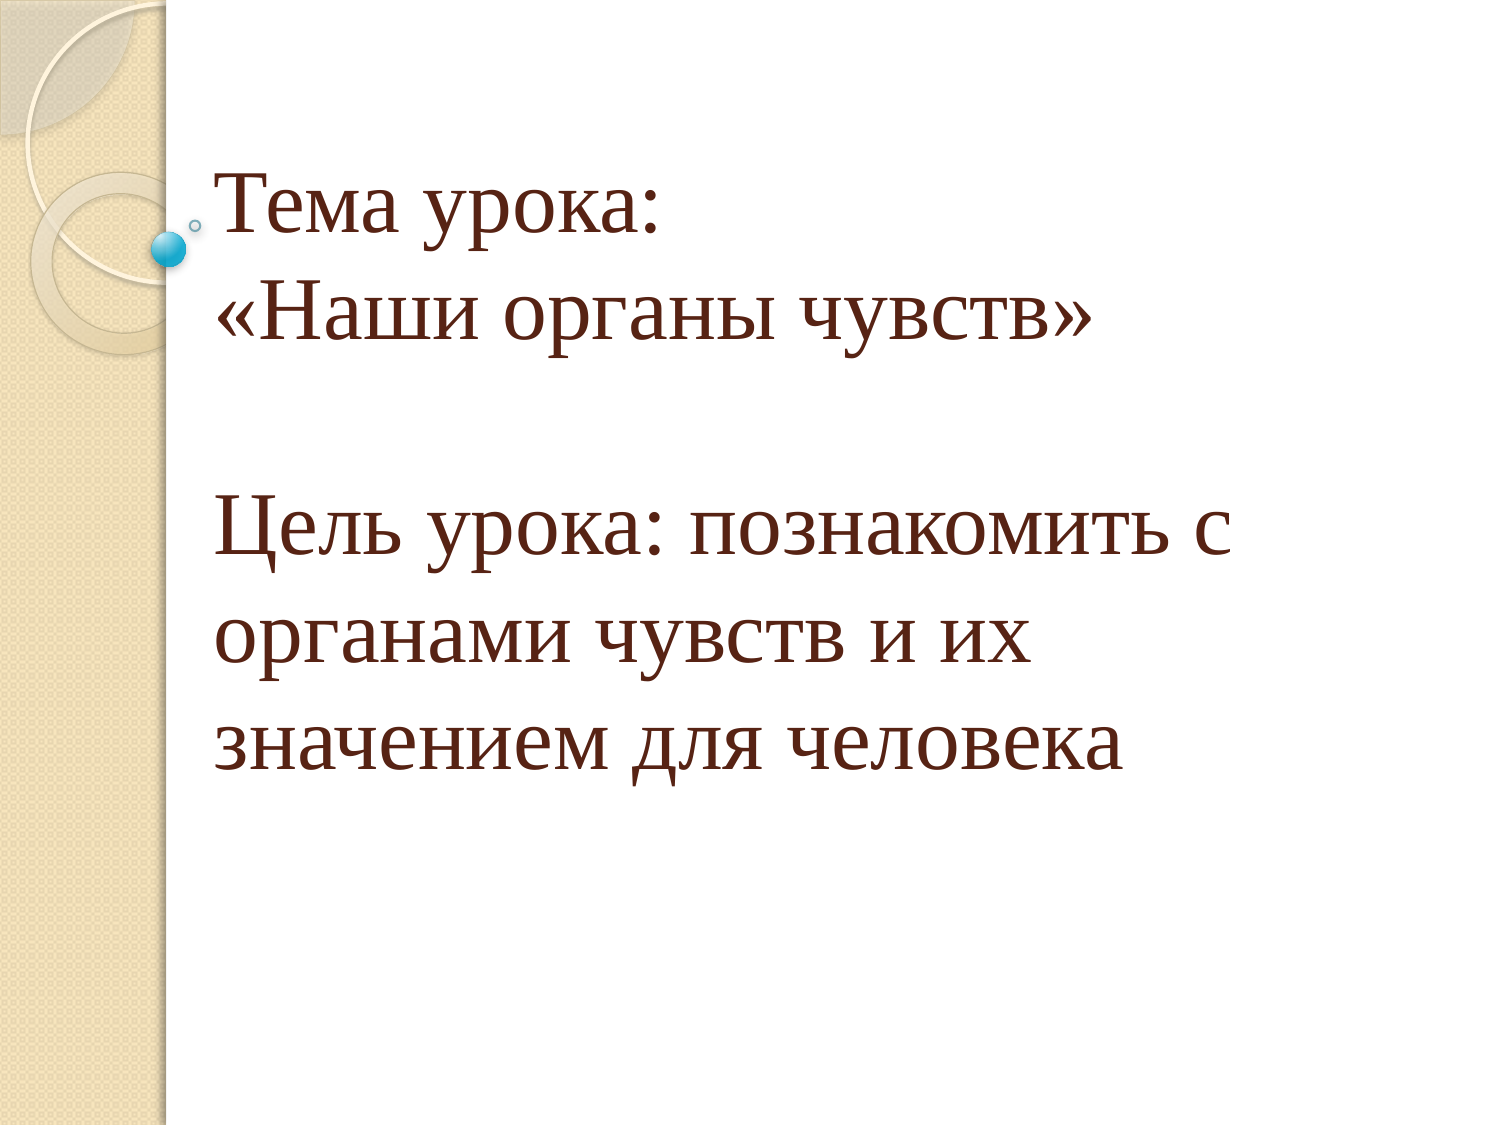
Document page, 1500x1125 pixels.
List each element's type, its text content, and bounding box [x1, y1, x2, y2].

title Тема урока: «Наши органы чувств» Цель урока: познакомить с органами чувств и их значением для человека [199, 46, 1388, 903]
